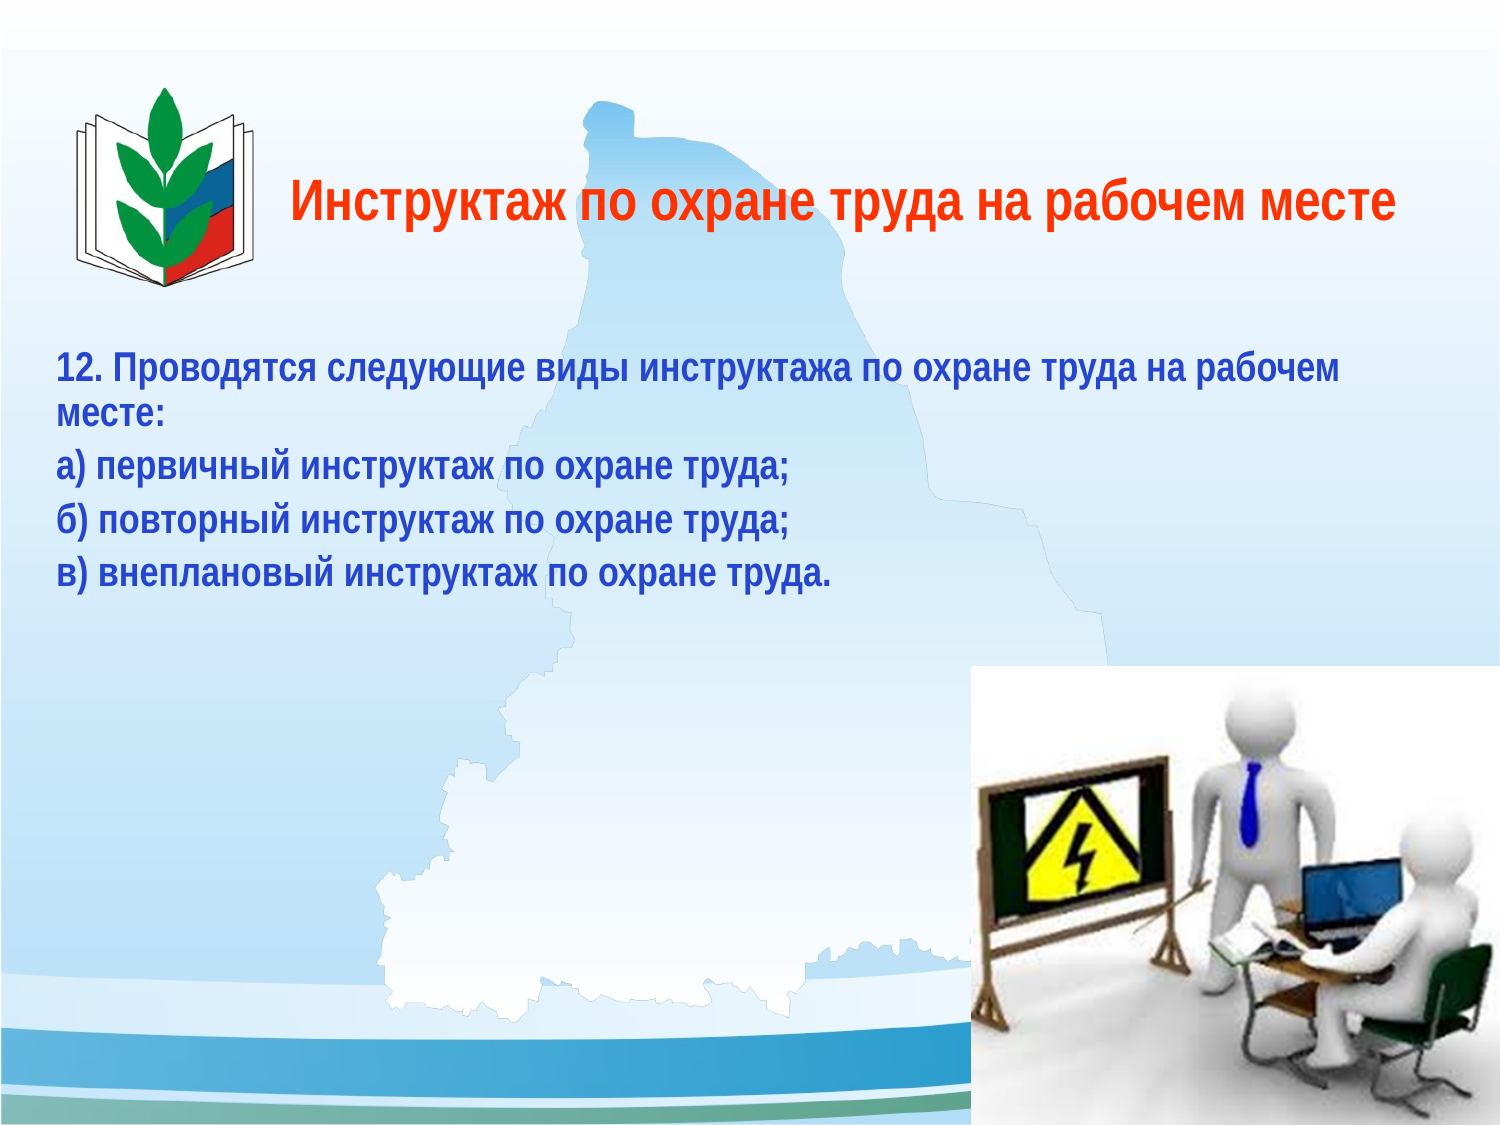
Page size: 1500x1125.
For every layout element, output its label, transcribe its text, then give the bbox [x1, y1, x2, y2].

picture [0, 0, 1500, 1125]
text_box 12. Проводятся следующие виды инструктажа по охране труда на рабочем месте: а) первичный инструктаж по охране труда; б) повторный инструктаж по охране труда; в) внеплановый инструктаж по охране труда. [41, 338, 1459, 749]
title Инструктаж по охране труда на рабочем месте [253, 103, 1447, 291]
